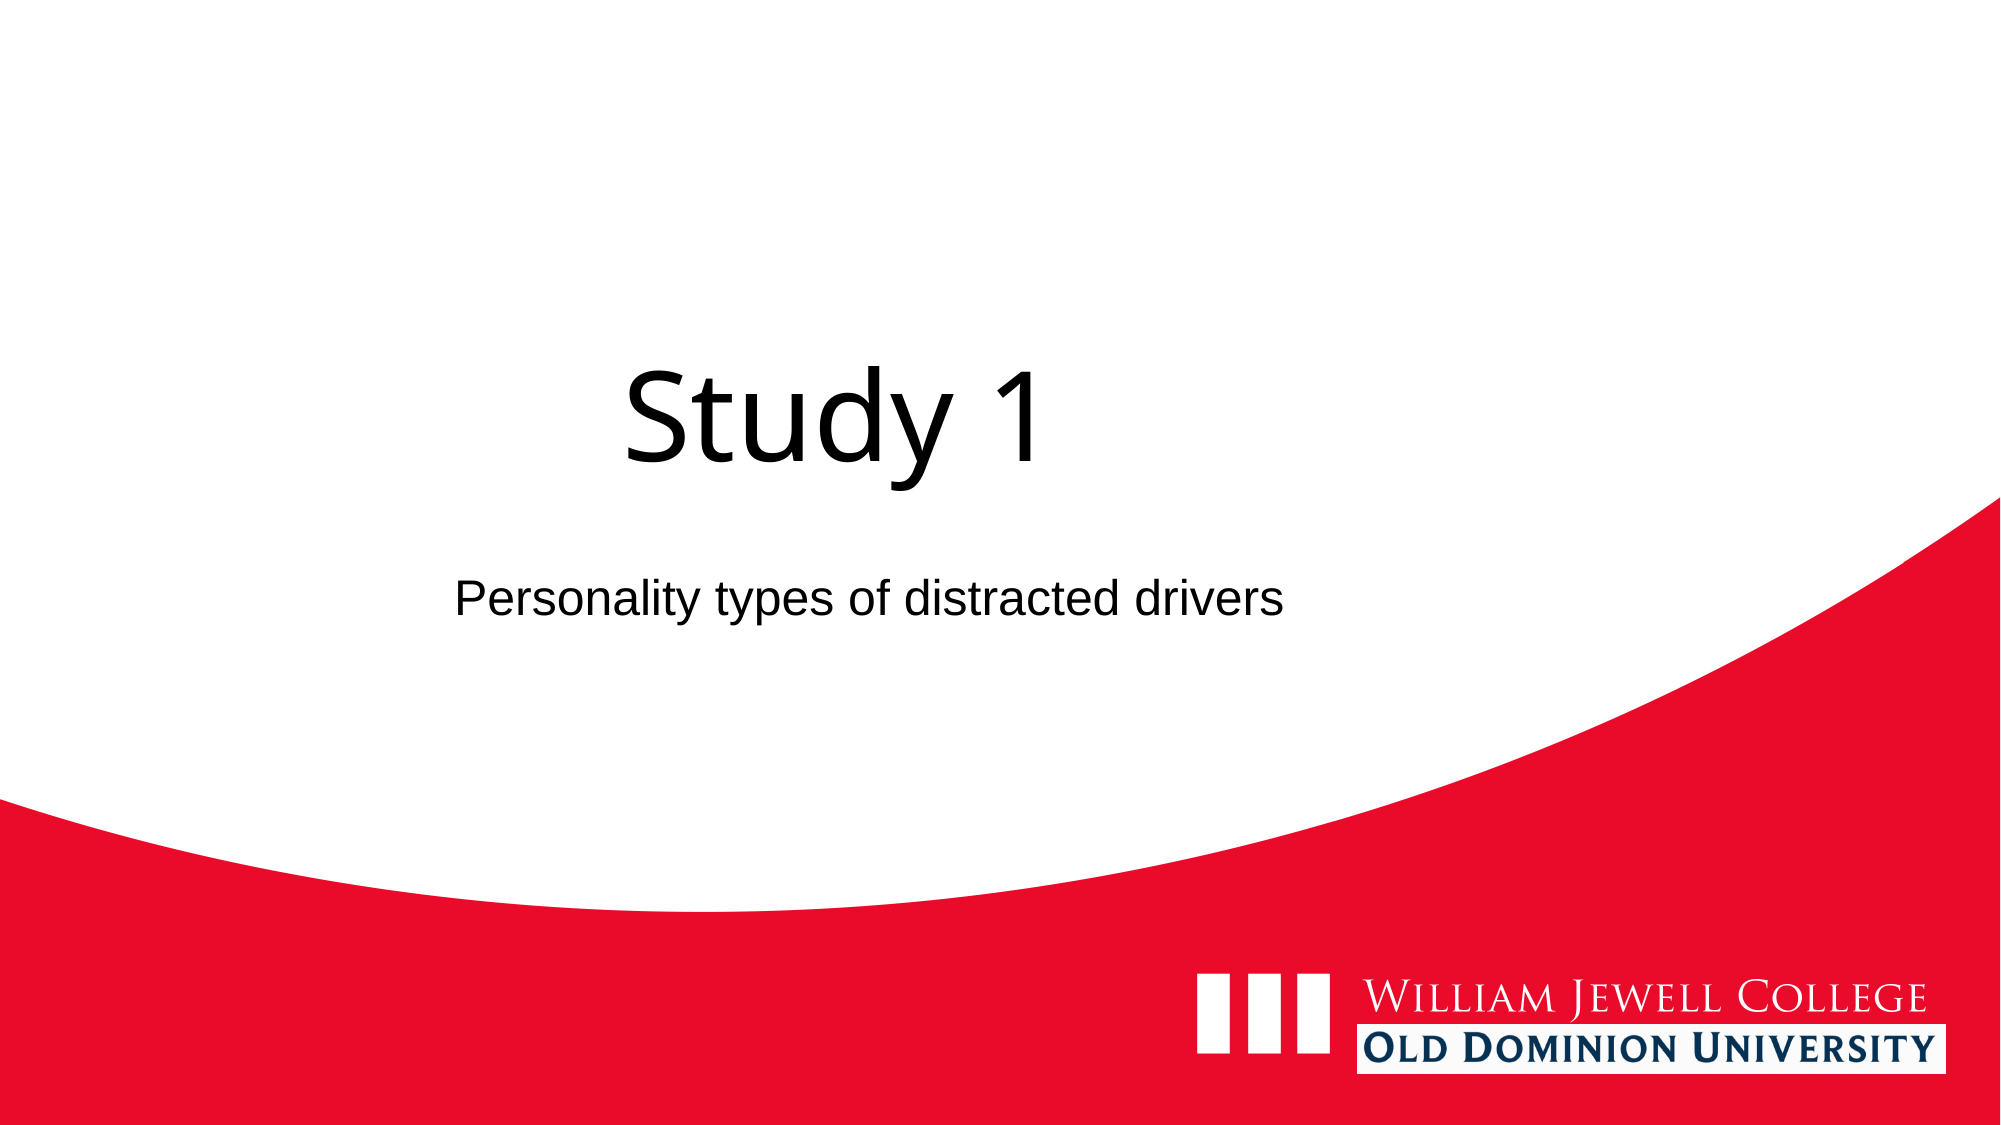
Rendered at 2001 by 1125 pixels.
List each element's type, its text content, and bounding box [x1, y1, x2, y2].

title Study 1 [137, 190, 1544, 496]
picture [0, 0, 2001, 1125]
subtitle Personality types of distracted drivers [166, 558, 1573, 770]
